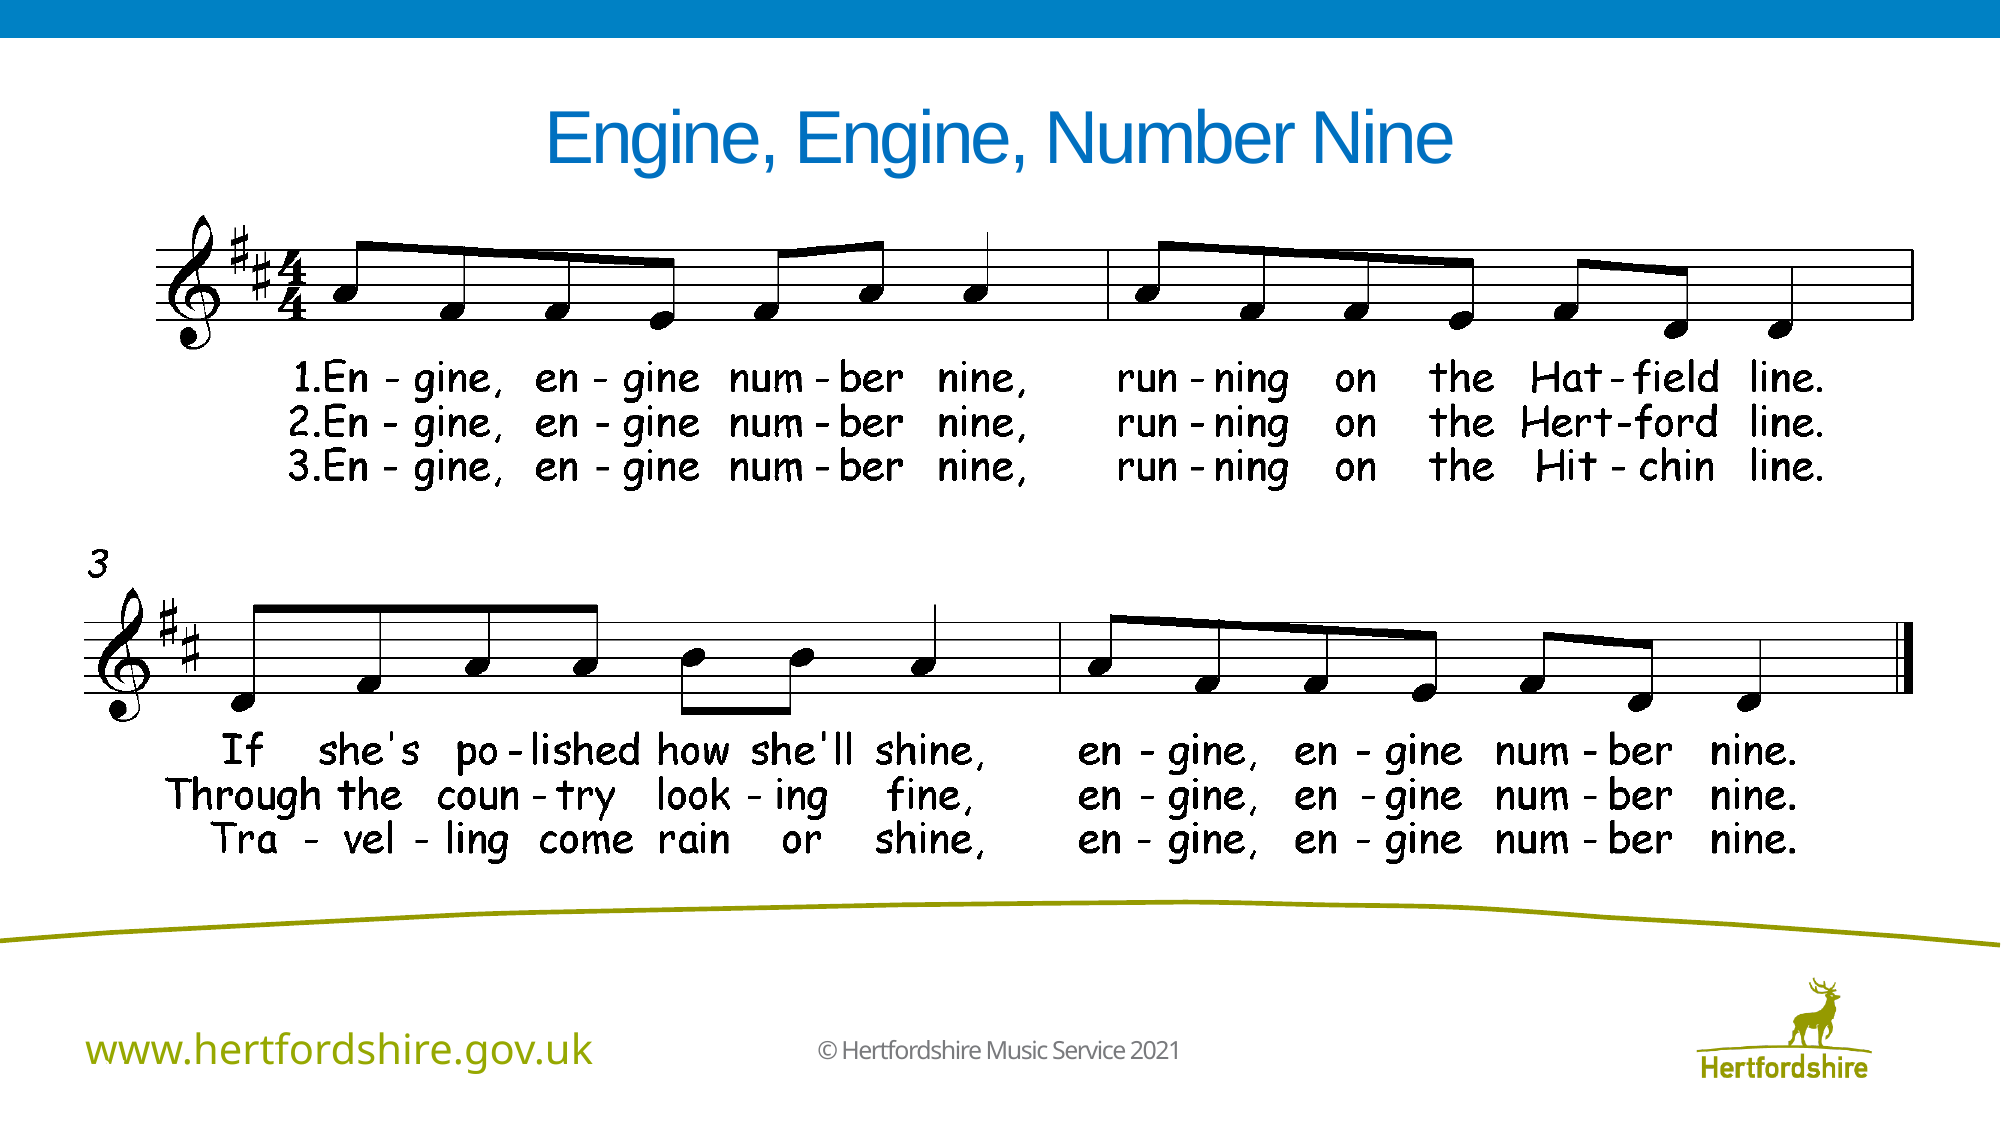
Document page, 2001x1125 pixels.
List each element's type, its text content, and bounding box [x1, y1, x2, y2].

picture [1653, 931, 1915, 1125]
title Engine, Engine, Number Nine [137, 99, 1863, 185]
picture [1873, 931, 1915, 935]
picture [83, 185, 1916, 890]
